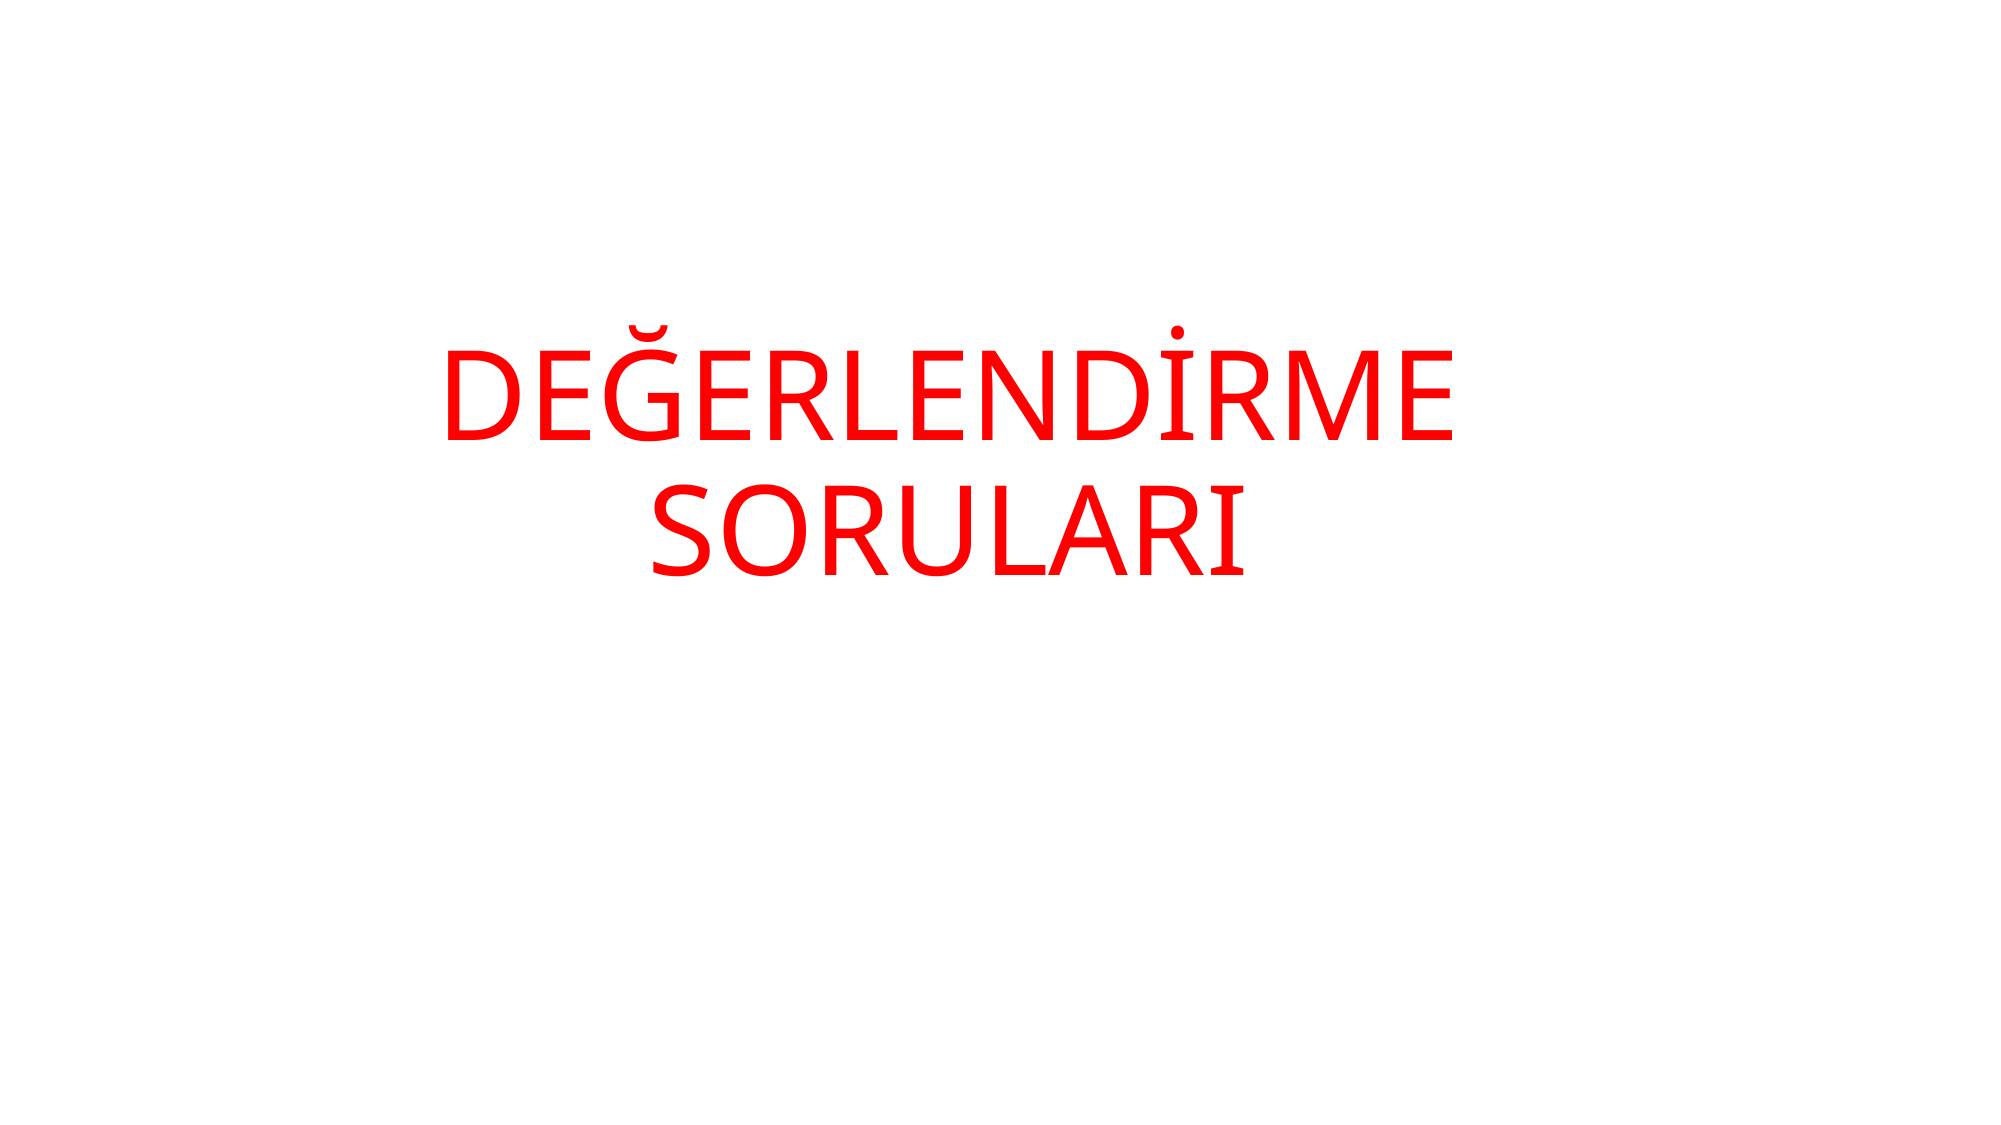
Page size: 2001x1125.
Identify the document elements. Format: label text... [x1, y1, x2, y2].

title DEĞERLENDİRME SORULARI [110, 218, 1787, 611]
